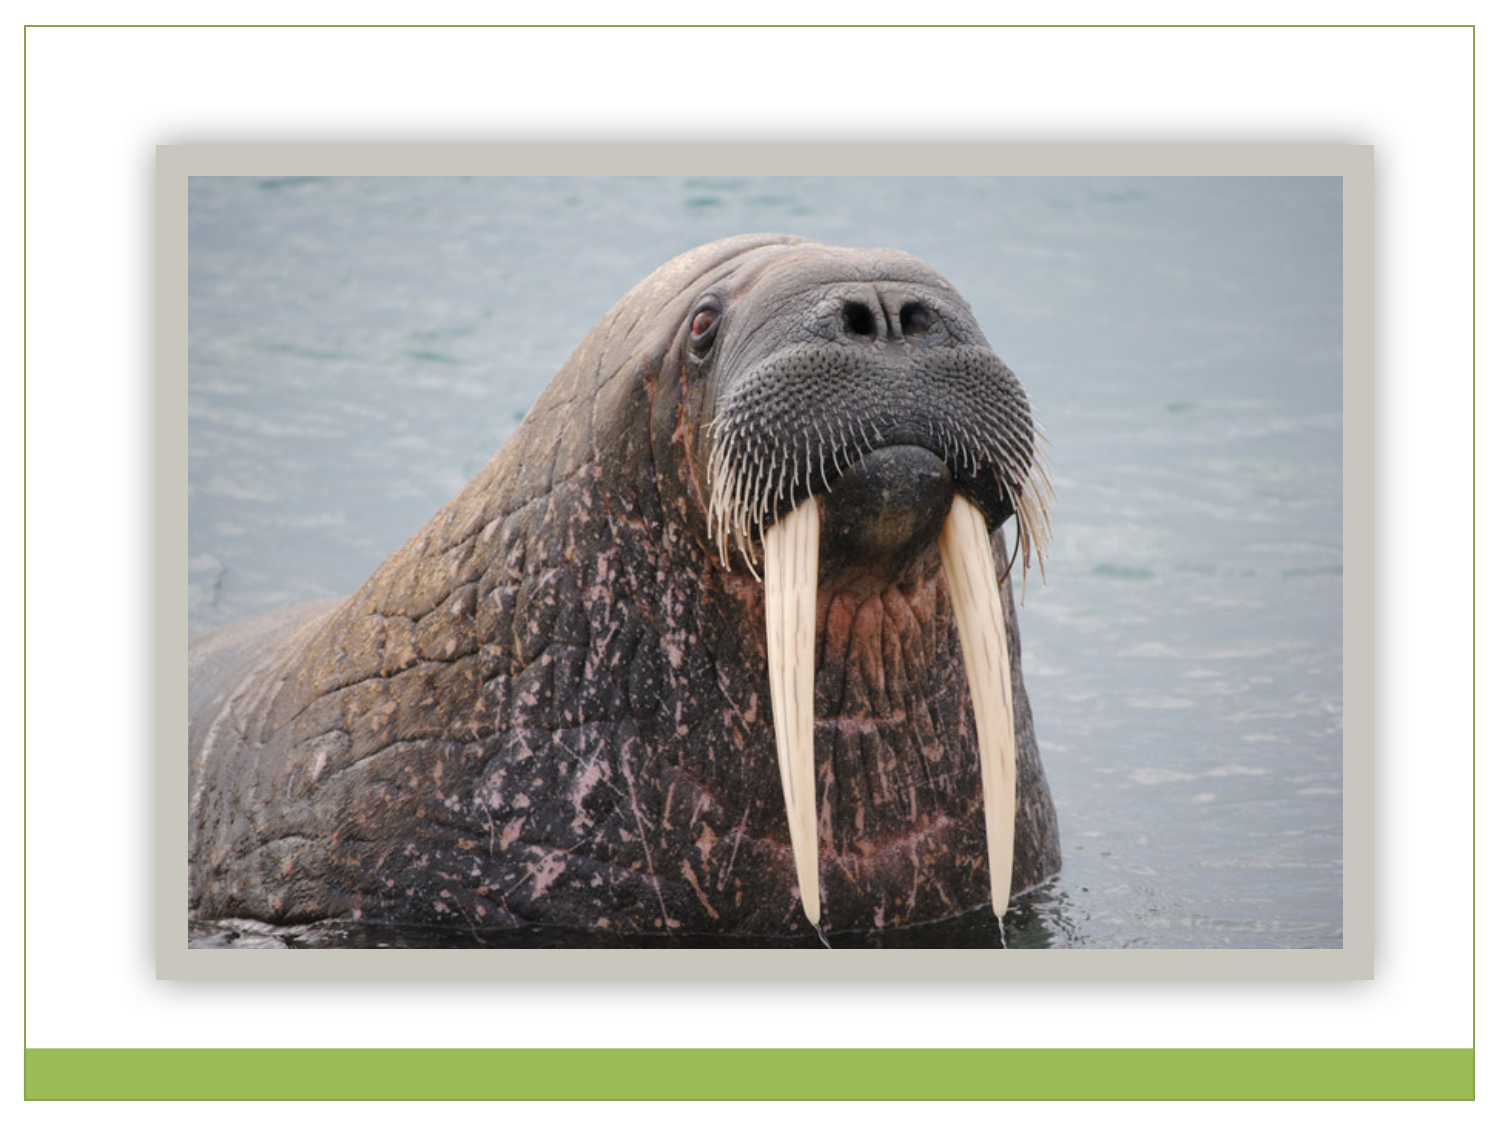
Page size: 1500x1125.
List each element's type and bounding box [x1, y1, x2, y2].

picture [187, 175, 1344, 950]
